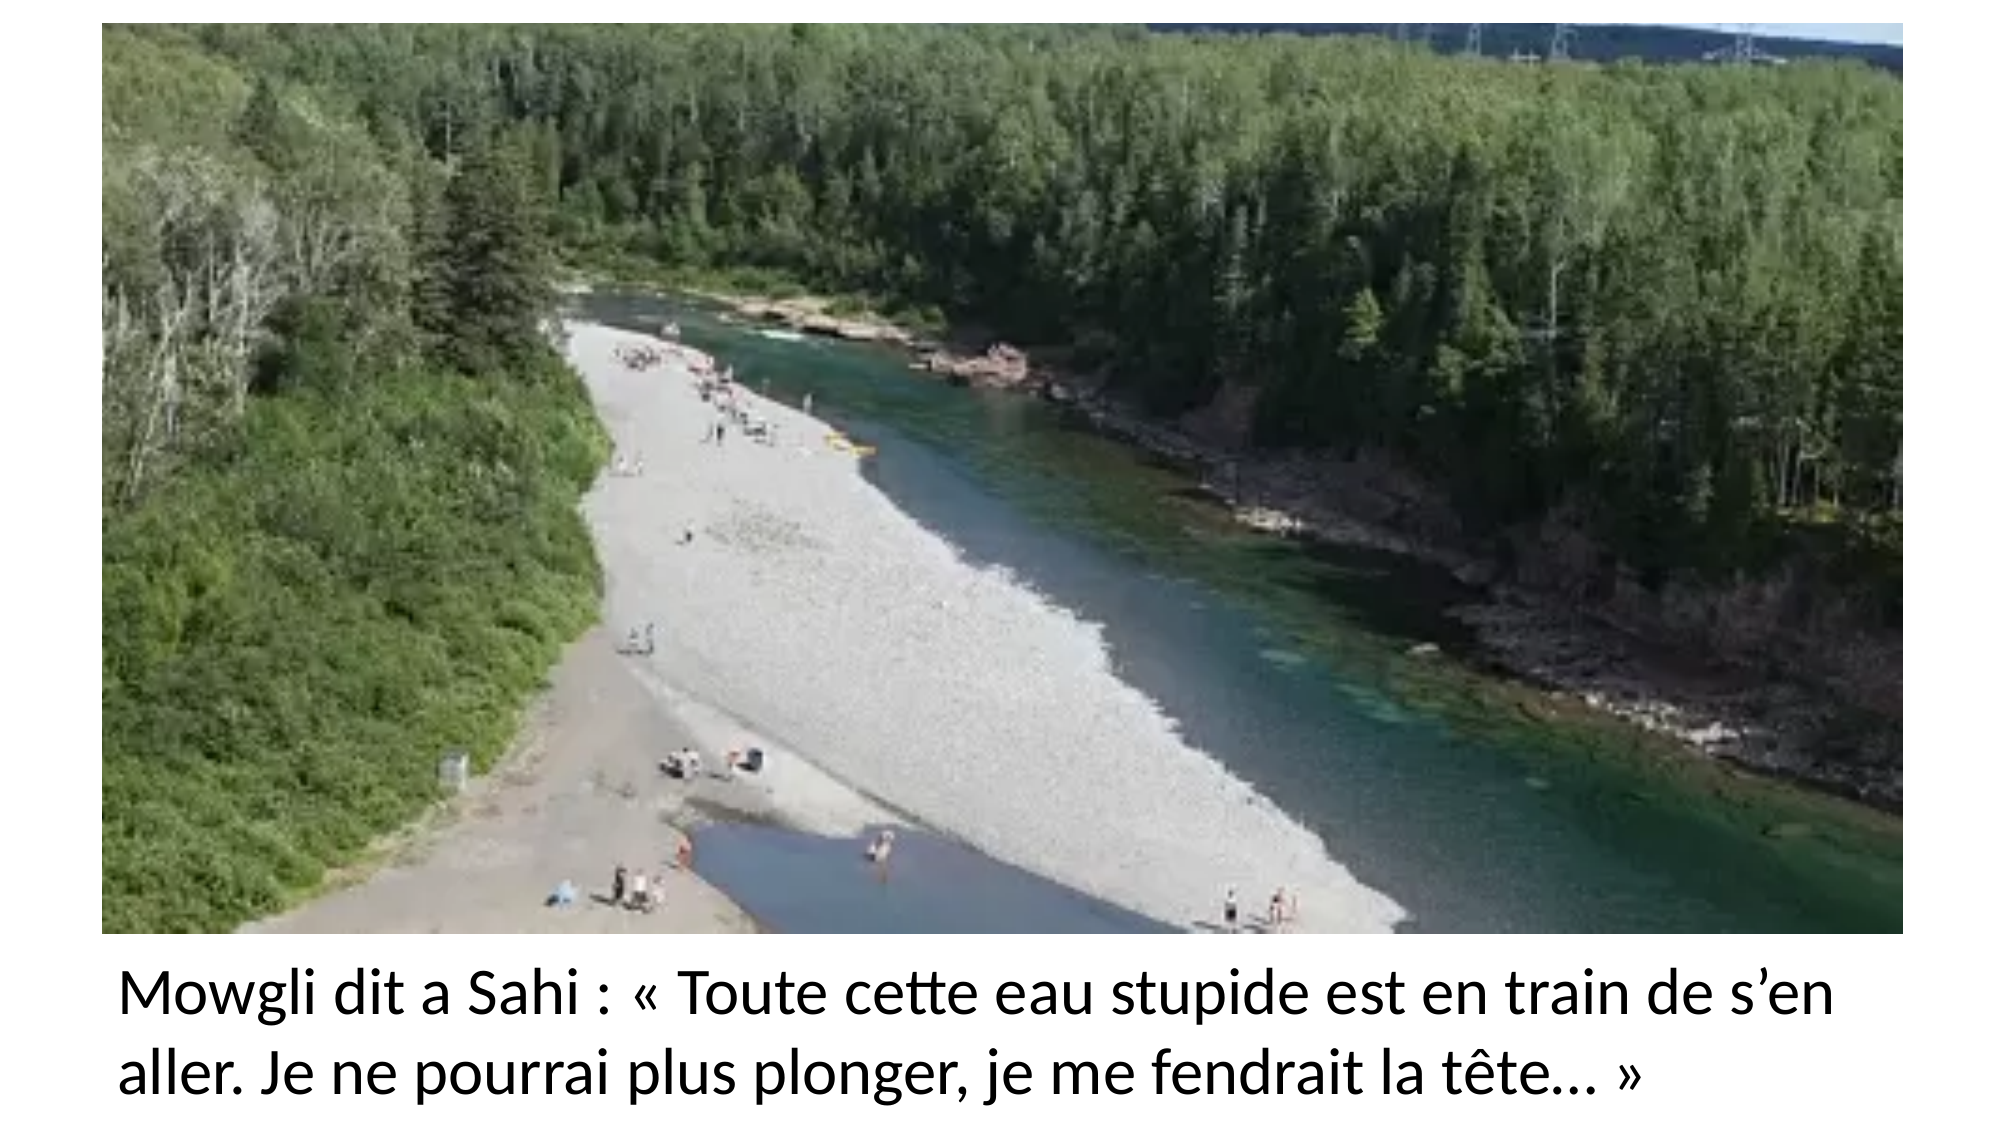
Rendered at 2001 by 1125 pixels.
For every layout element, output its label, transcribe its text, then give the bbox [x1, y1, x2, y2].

text_box Mowgli dit a Sahi : « Toute cette eau stupide est en train de s’en aller. Je ne pourrai plus plonger, je me fendrait la tête… » [102, 940, 1903, 1116]
picture [102, 23, 1903, 934]
